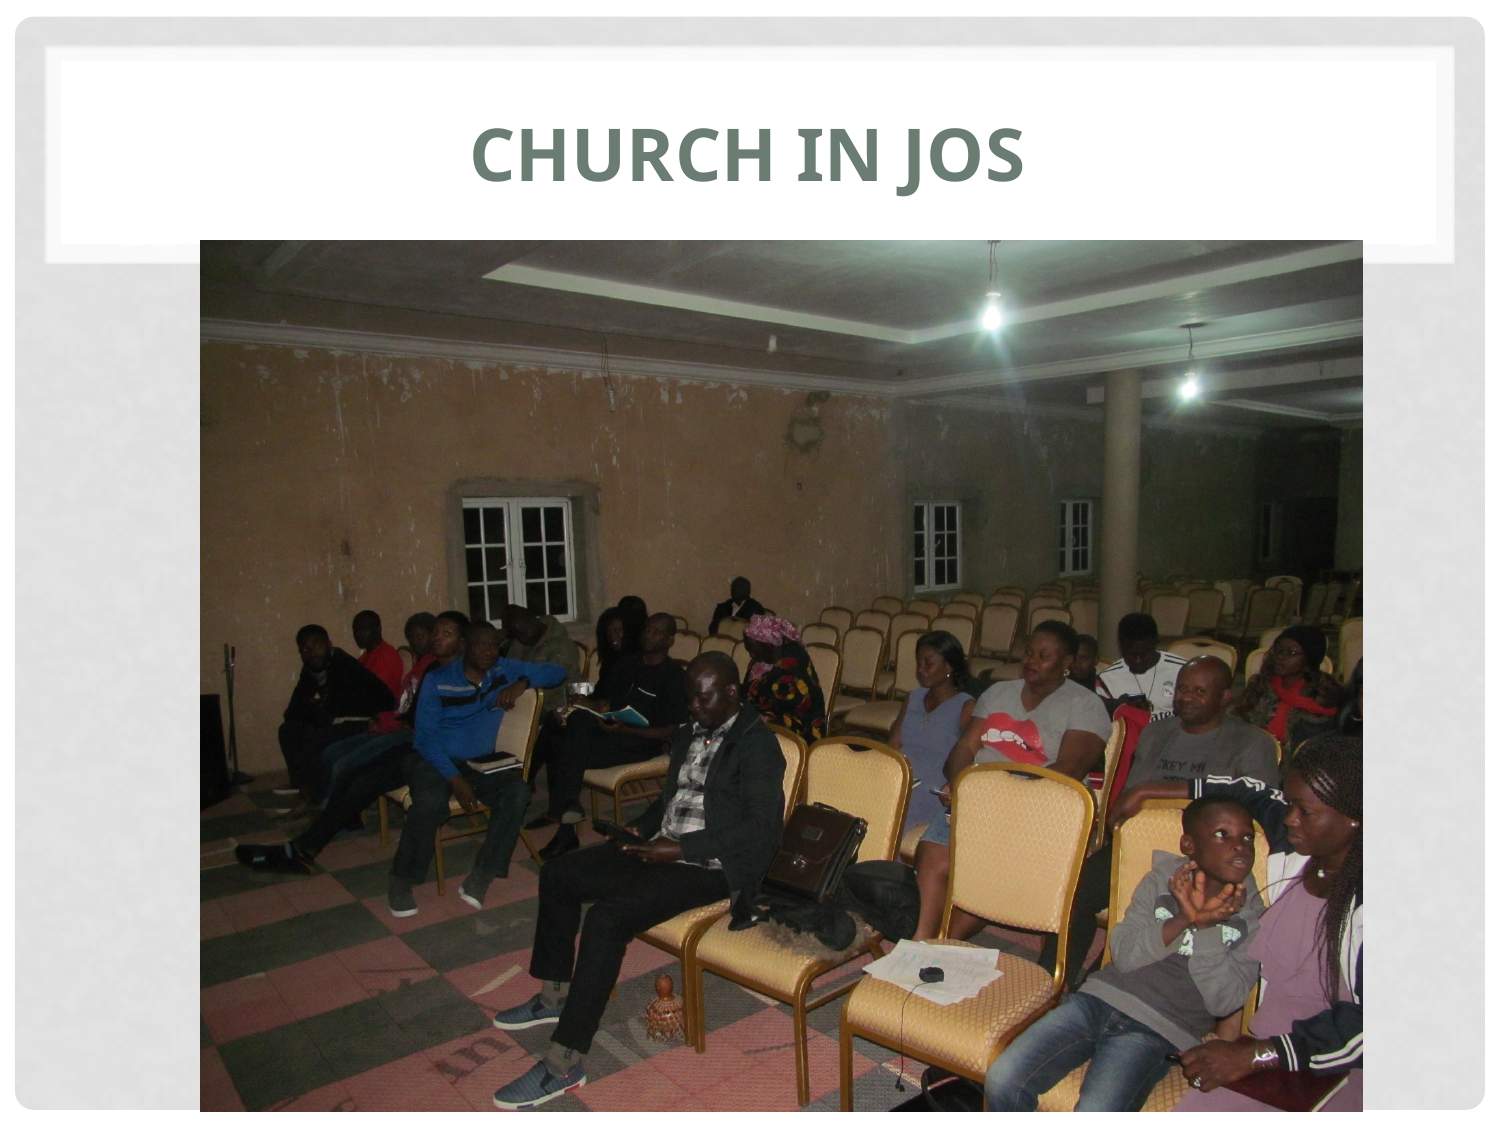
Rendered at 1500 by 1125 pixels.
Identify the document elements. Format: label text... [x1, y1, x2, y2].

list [200, 240, 1363, 1112]
title Church in Jos [69, 66, 1425, 238]
